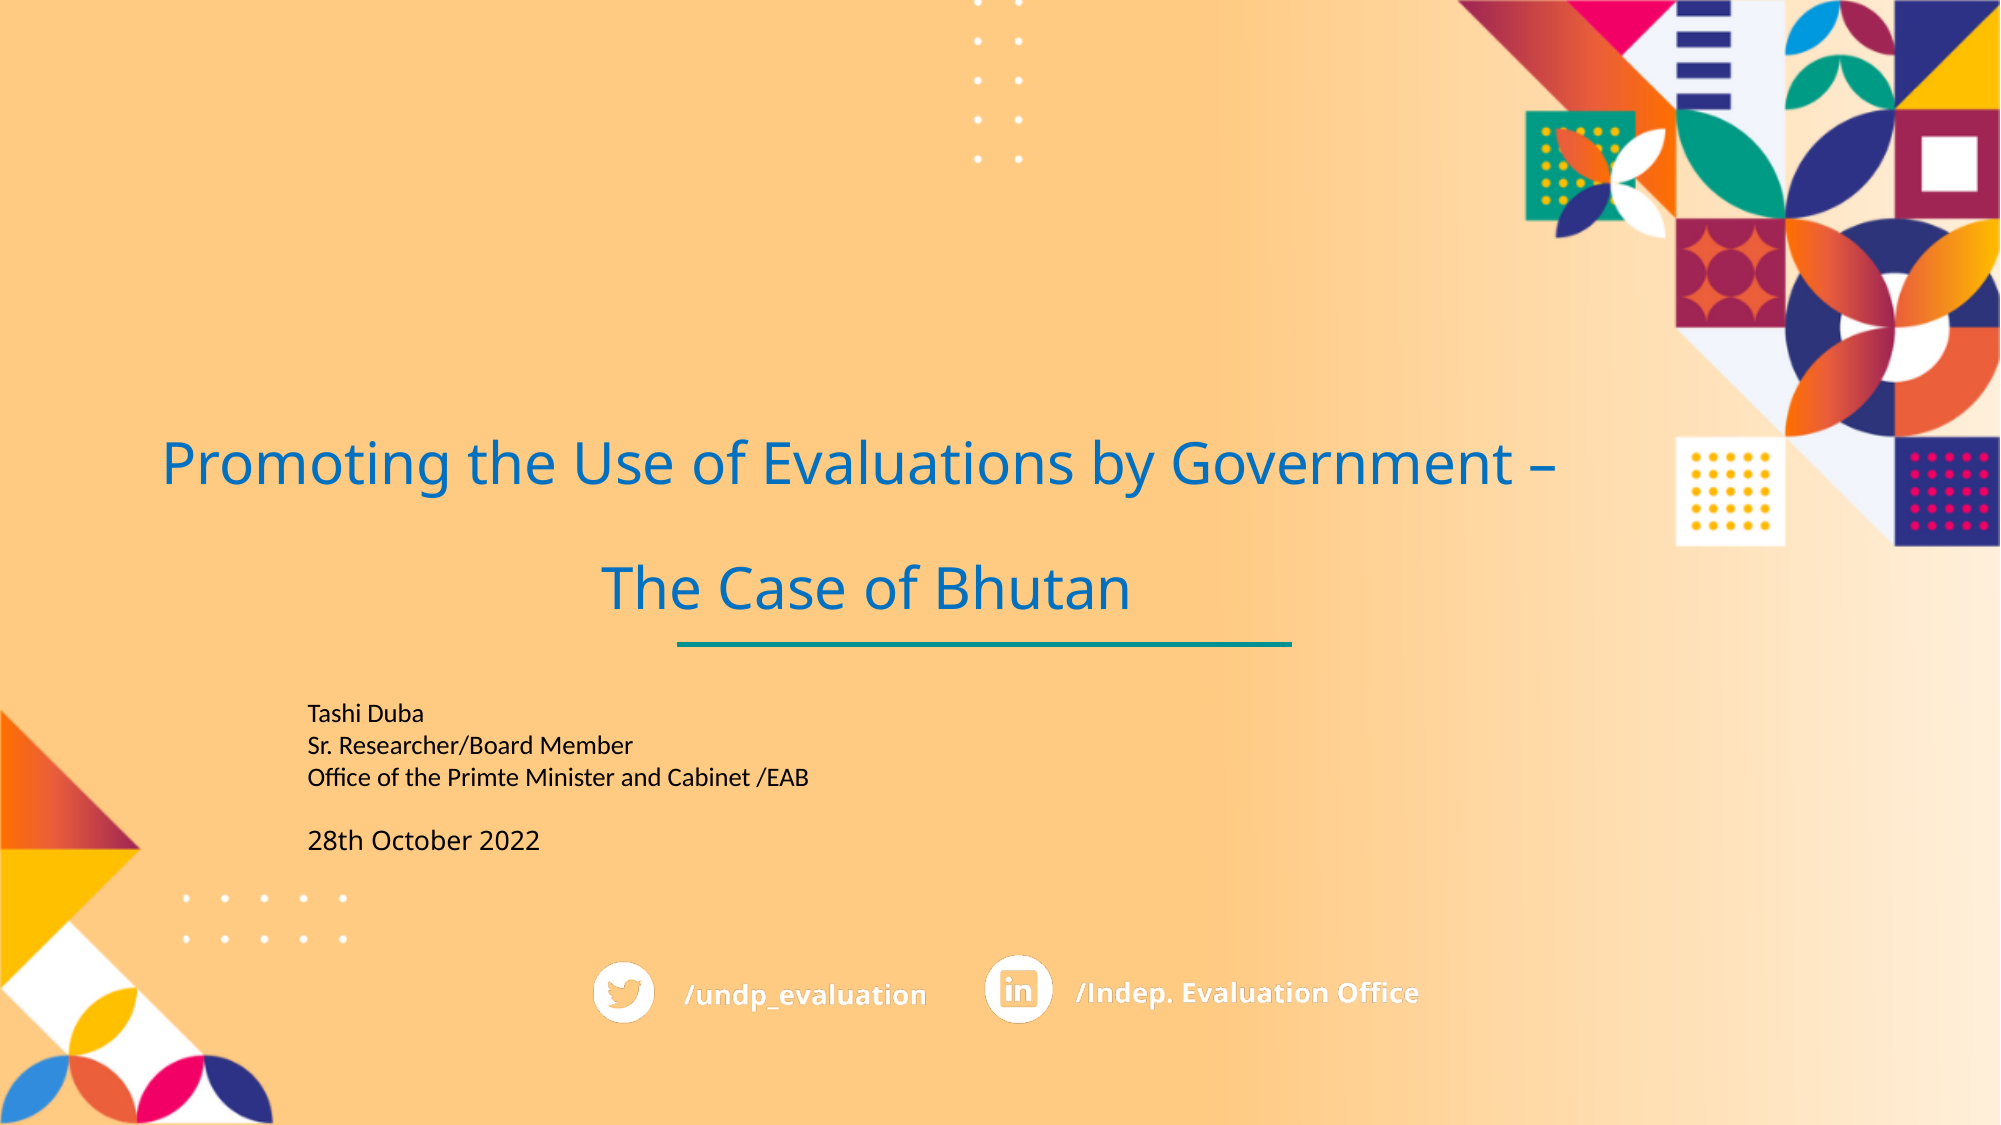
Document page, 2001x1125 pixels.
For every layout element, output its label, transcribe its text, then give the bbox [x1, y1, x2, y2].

picture [0, 0, 2000, 1125]
text_box Promoting the Use of Evaluations by Government – The Case of Bhutan [140, 290, 1594, 631]
text_box Tashi Duba Sr. Researcher/Board Member Office of the Primte Minister and Cabinet /EAB 28th October 2022 [292, 687, 1582, 865]
